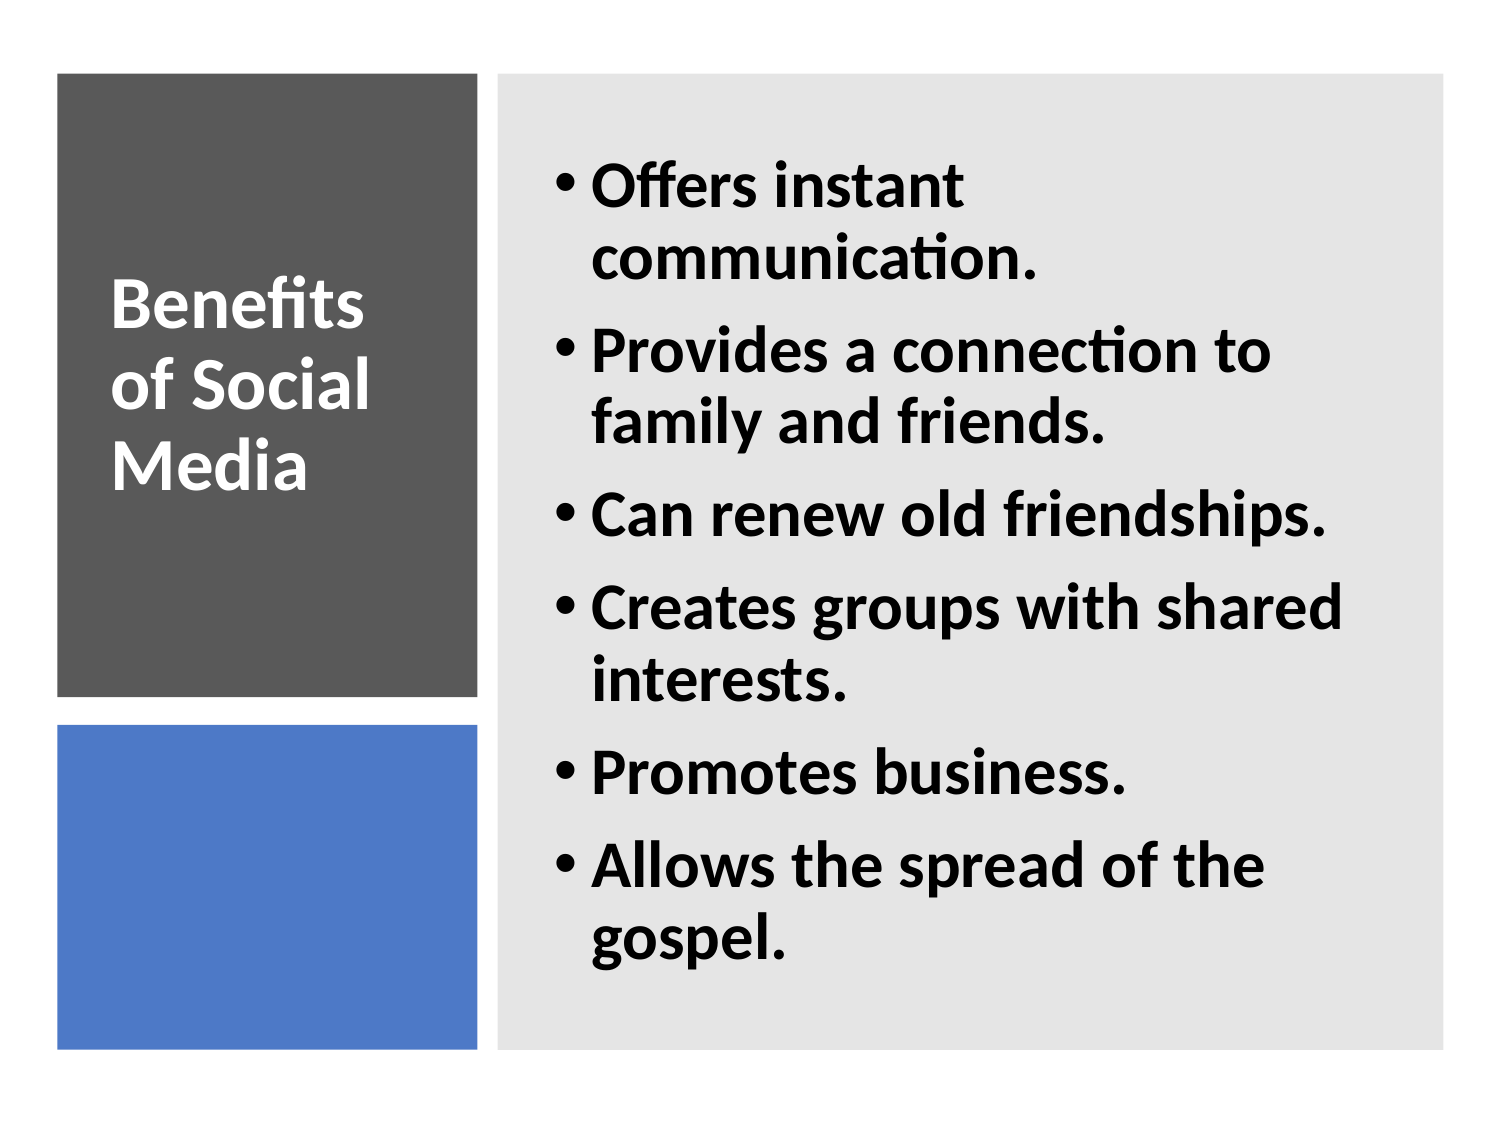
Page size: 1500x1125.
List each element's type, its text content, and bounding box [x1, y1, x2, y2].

text_box [56, 724, 478, 1051]
text_box [56, 72, 478, 698]
list Offers instant communication. Provides a connection to family and friends. Can renew old friendships. Creates groups with shared interests. Promotes business. Allows the spread of the gospel. [538, 112, 1405, 1011]
text_box [497, 72, 1444, 1051]
title Benefits of Social Media [95, 120, 446, 652]
